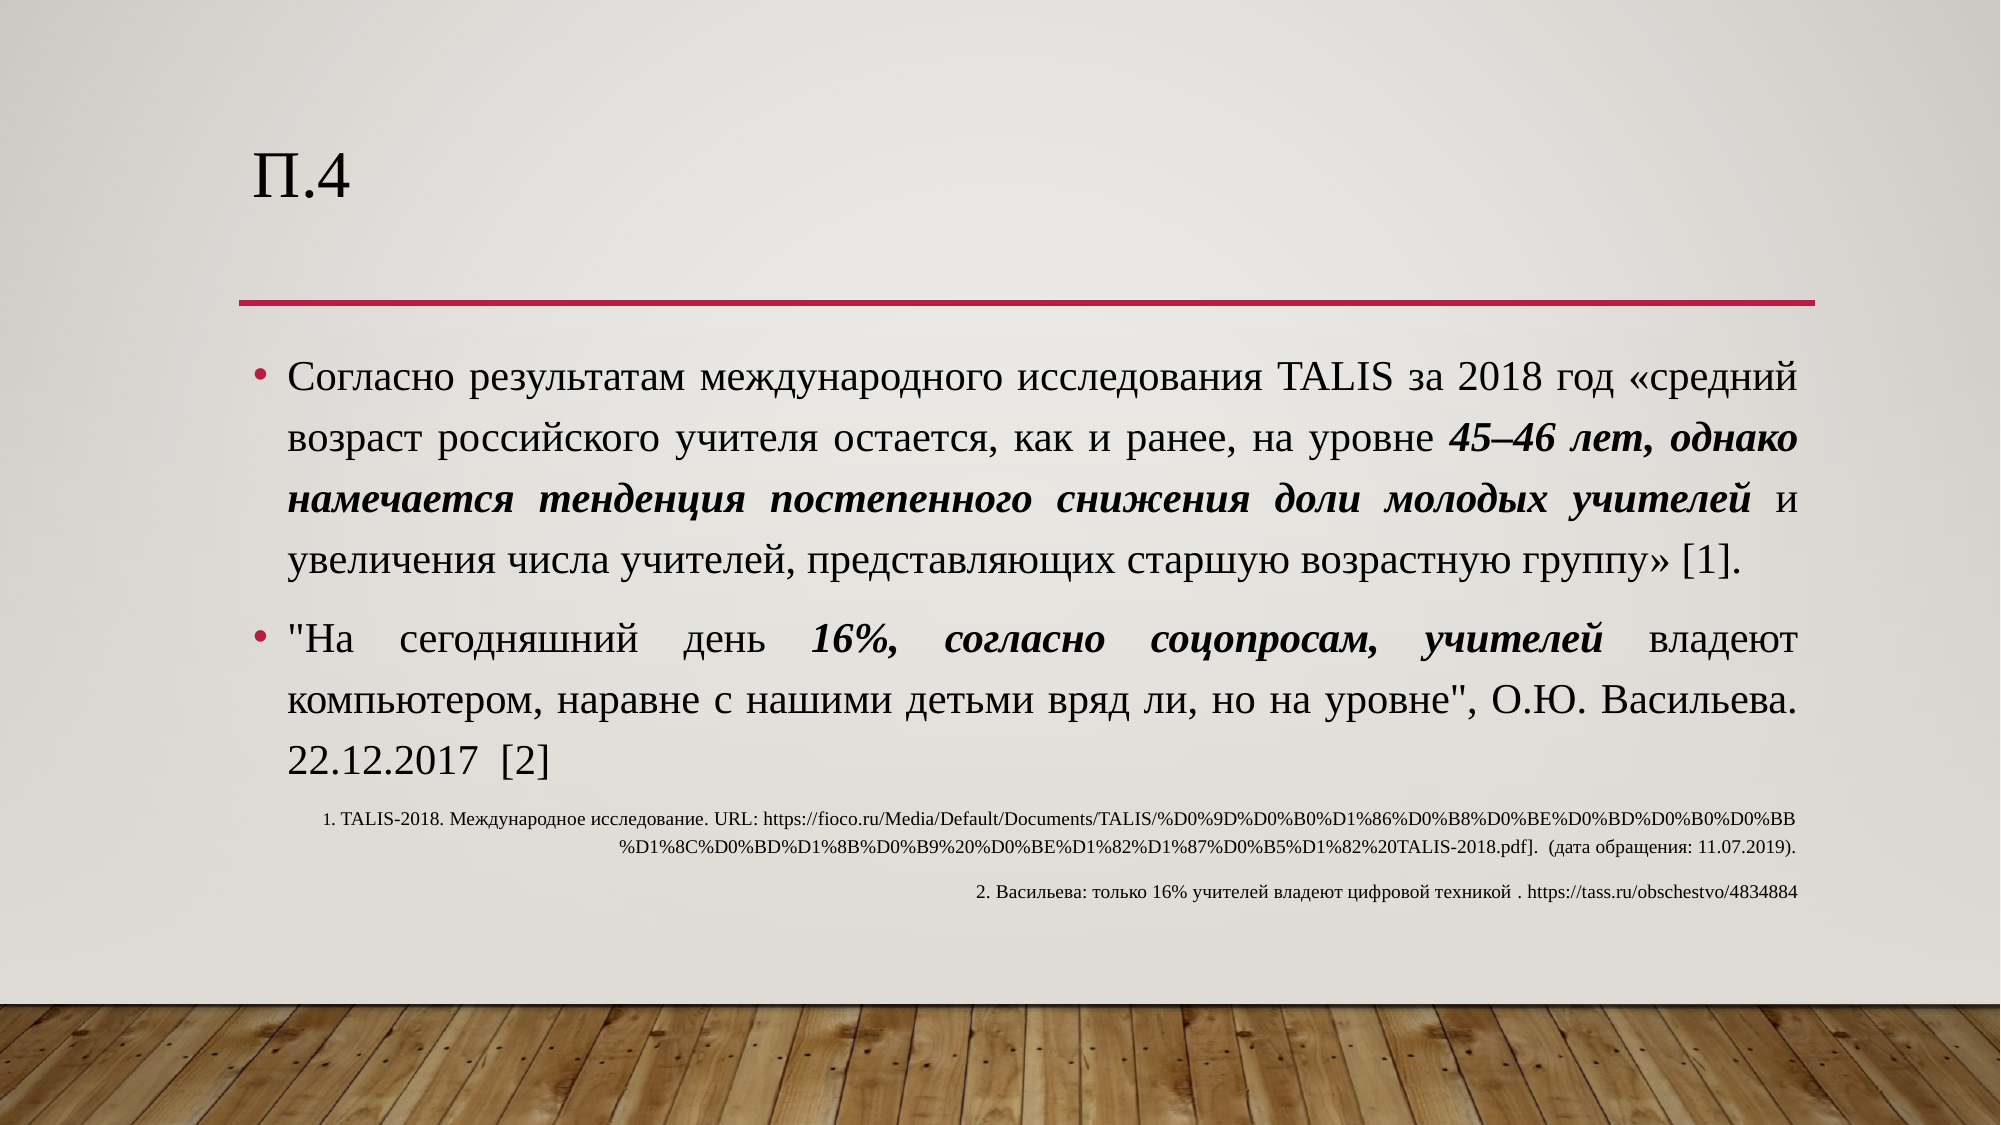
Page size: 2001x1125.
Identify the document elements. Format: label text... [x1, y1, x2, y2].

picture [0, 0, 2001, 396]
list Согласно результатам международного исследования TALIS за 2018 год «средний возраст российского учителя остается, как и ранее, на уровне 45–46 лет, однако намечается тенденция постепенного снижения доли молодых учителей и увеличения числа учителей, представляющих старшую возрастную группу» [1]. "На сегодняшний день 16%, согласно соцопросам, учителей владеют компьютером, наравне с нашими детьми вряд ли, но на уровне", О.Ю. Васильева. 22.12.2017 [2] 1. TALIS-2018. Международное исследование. URL: https://fioco.ru/Media/Default/Documents/TALIS/%D0%9D%D0%B0%D1%86%D0%B8%D0%BE%D0%BD%D0%B0%D0%BB%D1%8C%D0%BD%D1%8B%D0%B9%20%D0%BE%D1%82%D1%87%D0%B5%D1%82%20TALIS-2018.pdf]. (дата обращения: 11.07.2019). 2. Васильева: только 16% учителей владеют цифровой техникой . https://tass.ru/obschestvo/4834884 [238, 330, 1814, 958]
picture [0, 1004, 2001, 1125]
title П.4 [237, 132, 1814, 305]
